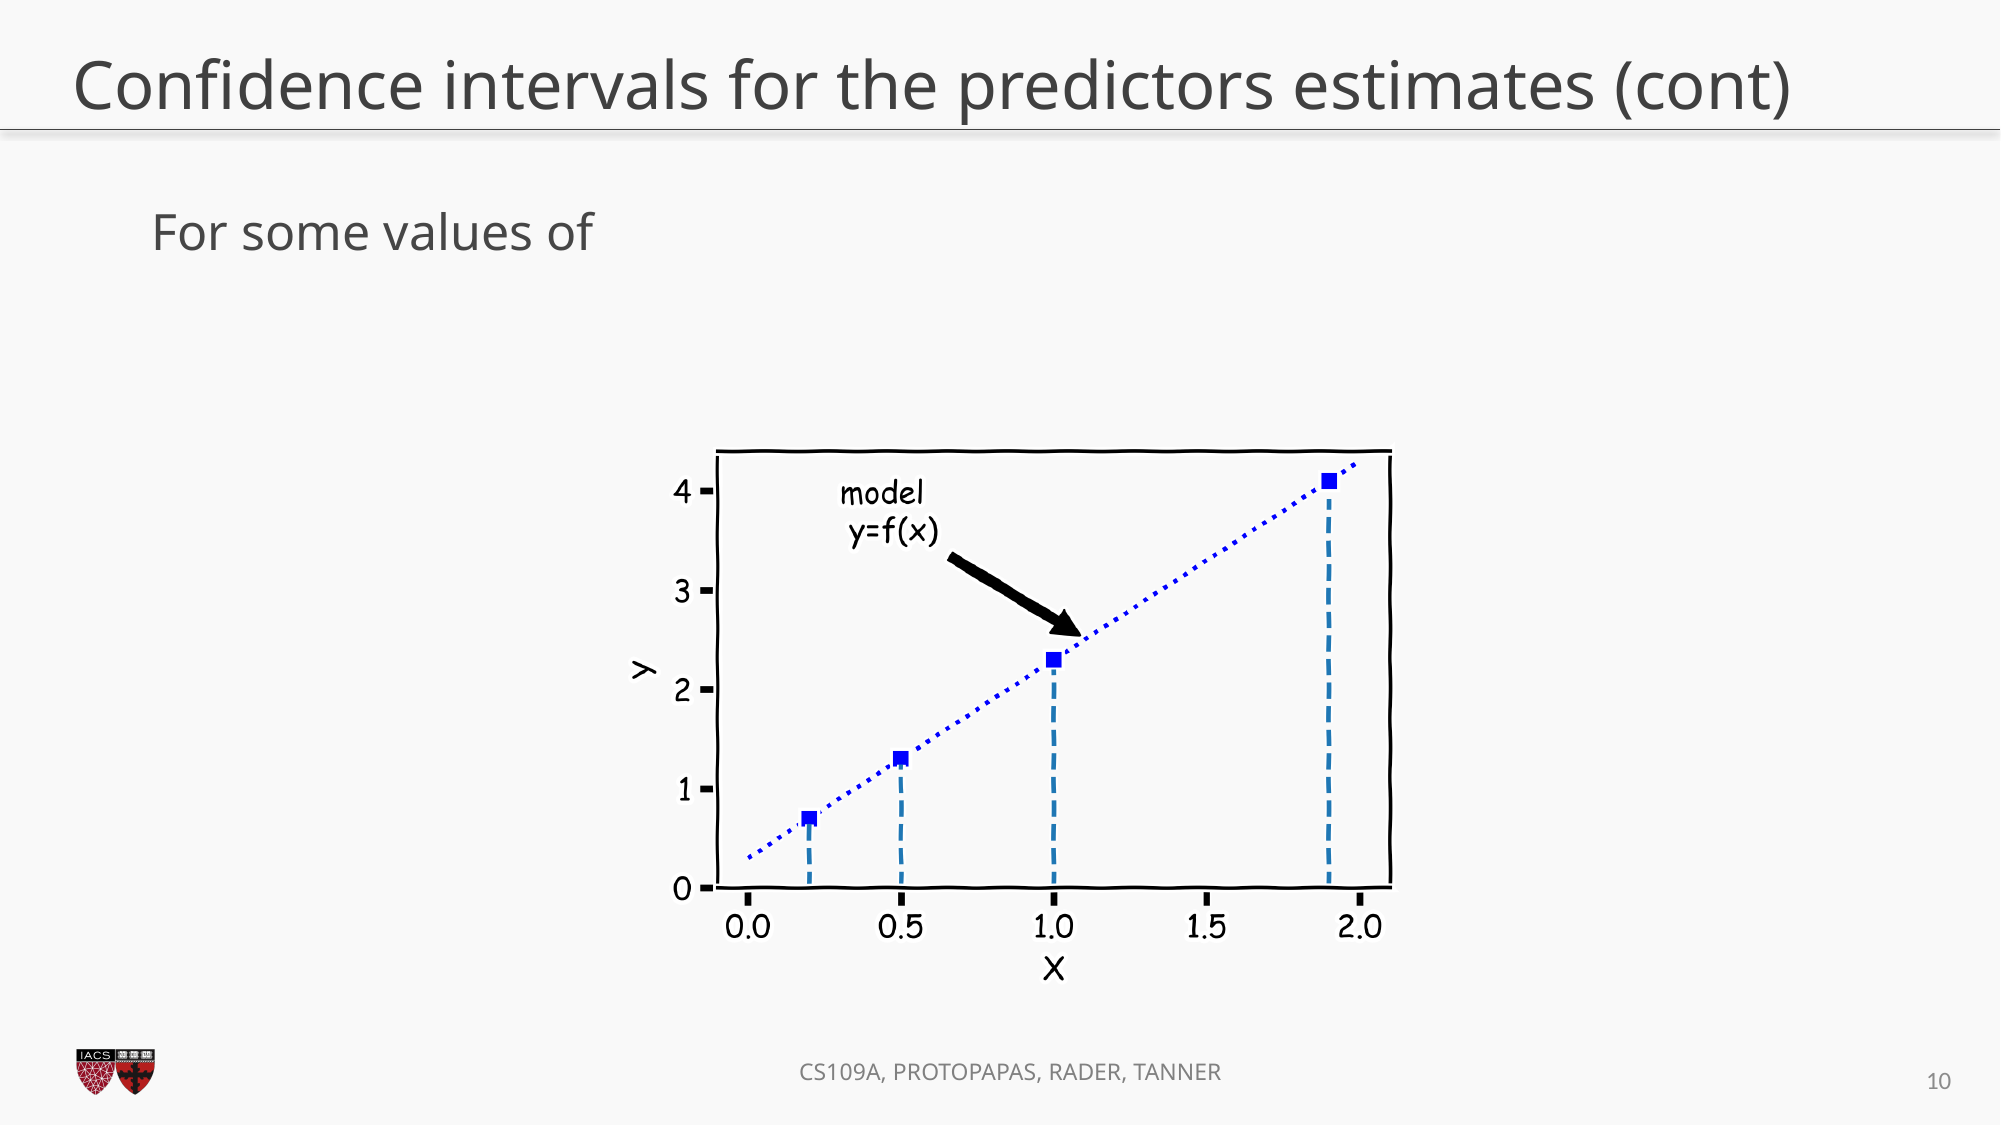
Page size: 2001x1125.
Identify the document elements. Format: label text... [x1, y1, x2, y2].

picture [524, 374, 1486, 1016]
slide_number 9 [1500, 1050, 1967, 1110]
picture [75, 1049, 155, 1095]
title Confidence intervals for the predictors estimates (cont) [57, 35, 1943, 162]
